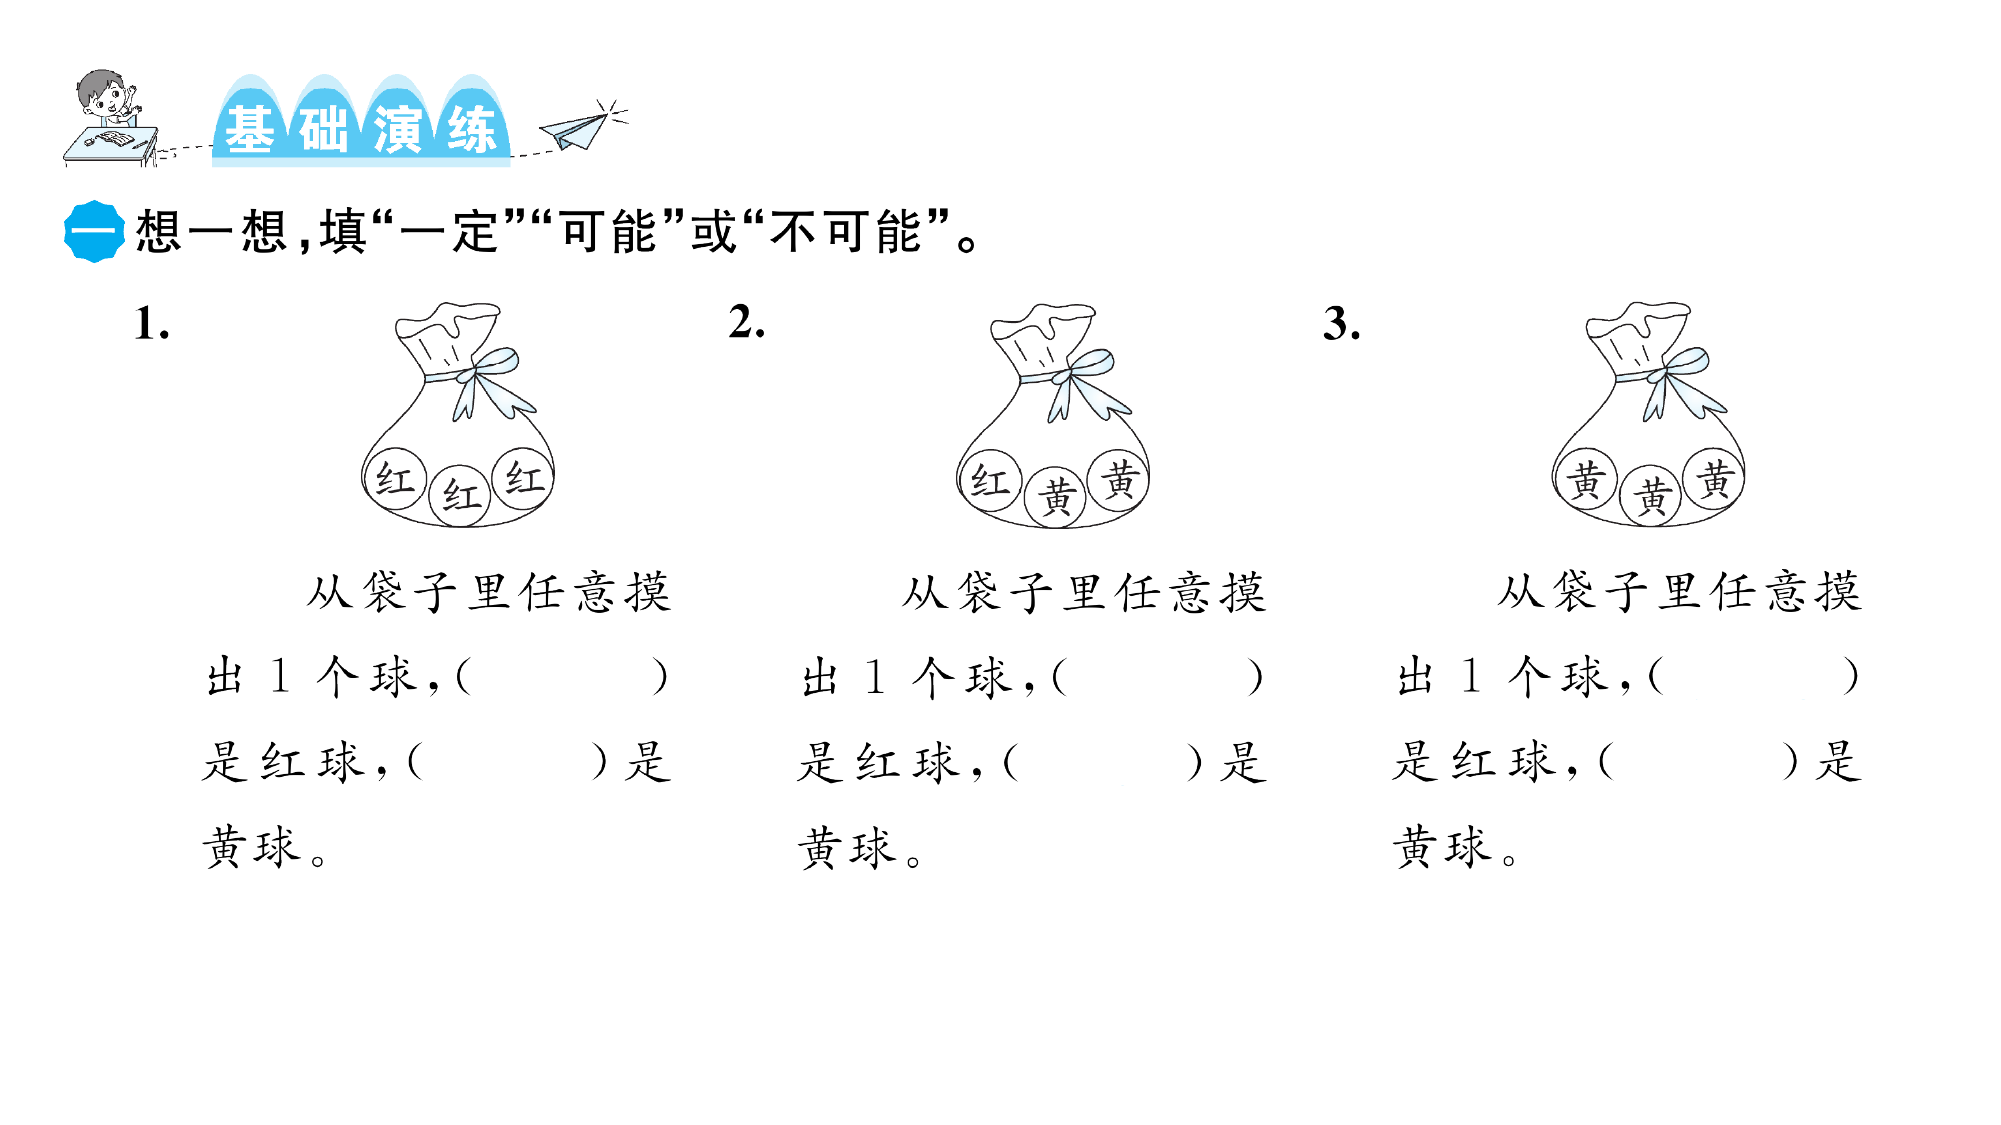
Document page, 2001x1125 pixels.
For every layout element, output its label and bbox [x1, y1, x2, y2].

picture [58, 58, 1949, 894]
